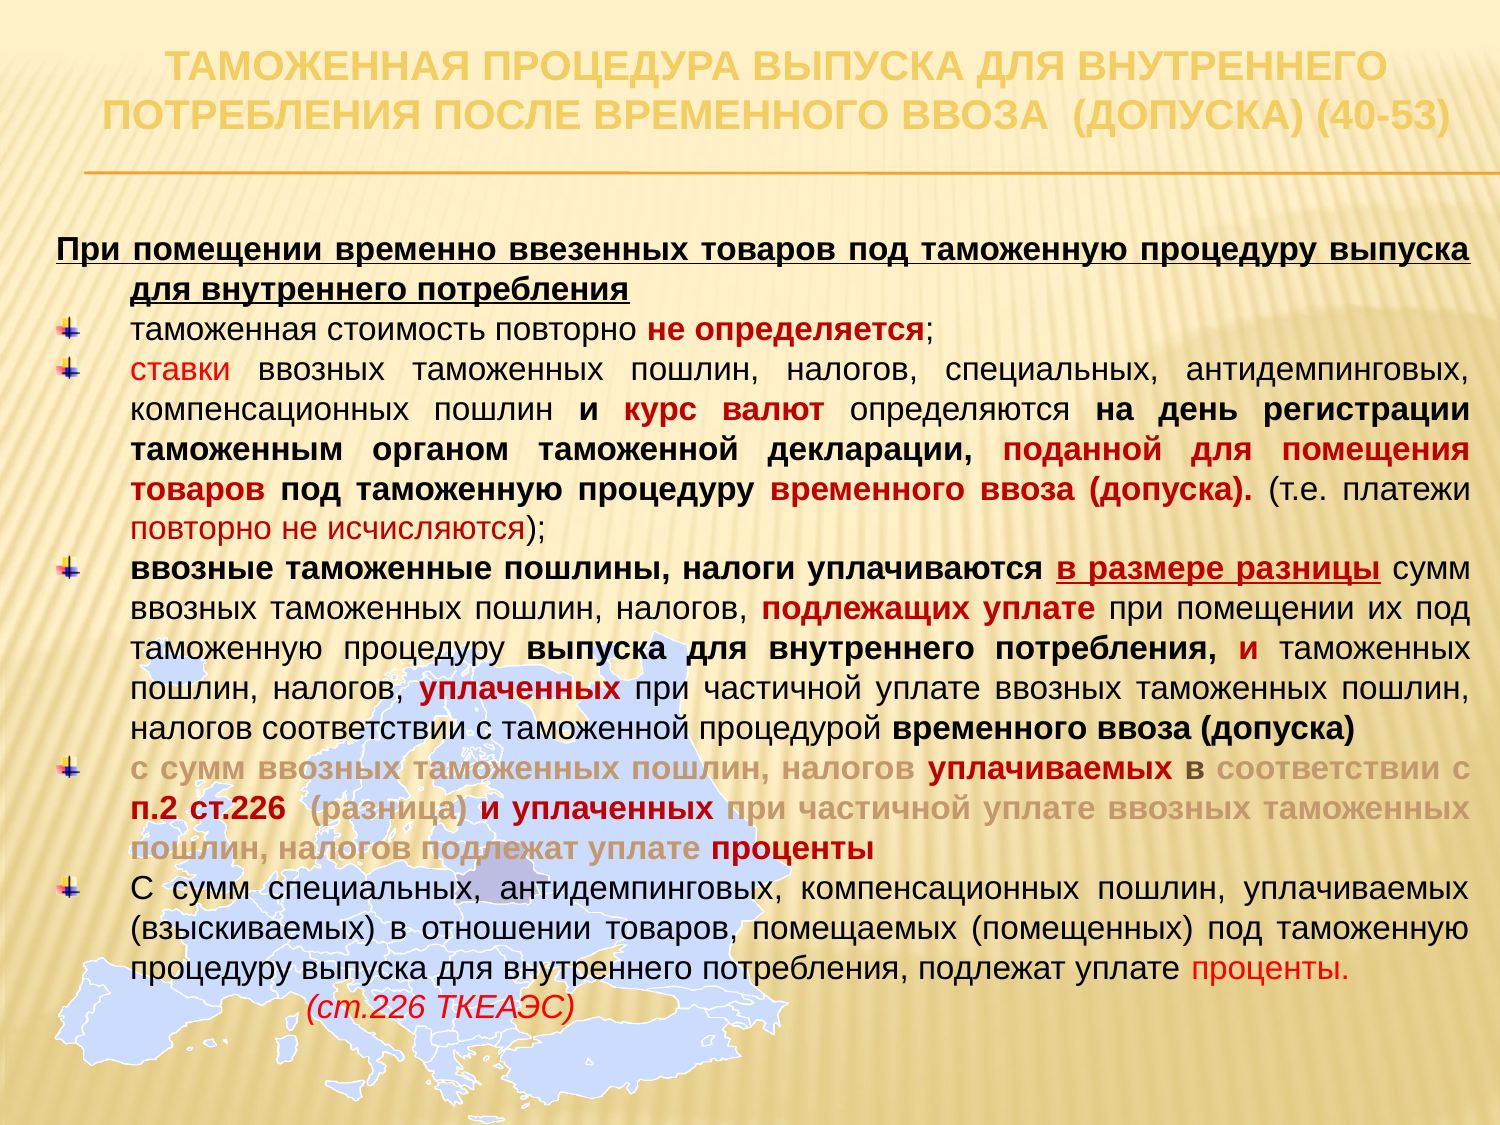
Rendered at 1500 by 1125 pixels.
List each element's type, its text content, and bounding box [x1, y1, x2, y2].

text_box При помещении временно ввезенных товаров под таможенную процедуру выпуска для внутреннего потребления таможенная стоимость повторно не определяется; ставки ввозных таможенных пошлин, налогов, специальных, антидемпинговых, компенсационных пошлин и курс валют определяются на день регистрации таможенным органом таможенной декларации, поданной для помещения товаров под таможенную процедуру временного ввоза (допуска). (т.е. платежи повторно не исчисляются); ввозные таможенные пошлины, налоги уплачиваются в размере разницы сумм ввозных таможенных пошлин, налогов, подлежащих уплате при помещении их под таможенную процедуру выпуска для внутреннего потребления, и таможенных пошлин, налогов, уплаченных при частичной уплате ввозных таможенных пошлин, налогов соответствии с таможенной процедурой временного ввоза (допуска) с сумм ввозных таможенных пошлин, налогов уплачиваемых в соответствии с п.2 ст.226 (разница) и уплаченных при частичной уплате ввозных таможенных пошлин, налогов подлежат уплате проценты С сумм специальных, антидемпинговых, компенсационных пошлин, уплачиваемых (взыскиваемых) в отношении товаров, помещаемых (помещенных) под таможенную процедуру выпуска для внутреннего потребления, подлежат уплате проценты. (ст.226 ТКЕАЭС) [41, 219, 1486, 1033]
picture [53, 628, 793, 1125]
picture [56, 554, 80, 579]
text_box ТАМОЖЕННАЯ ПРОЦЕДУРА ВЫПУСКА ДЛЯ ВНУТРЕННЕГО ПОТРЕБЛЕНИЯ ПОСЛЕ ВРЕМЕННОГО ВВОЗА (ДОПУСКА) (40-53) [53, 30, 1500, 146]
picture [56, 355, 80, 379]
picture [56, 315, 80, 339]
